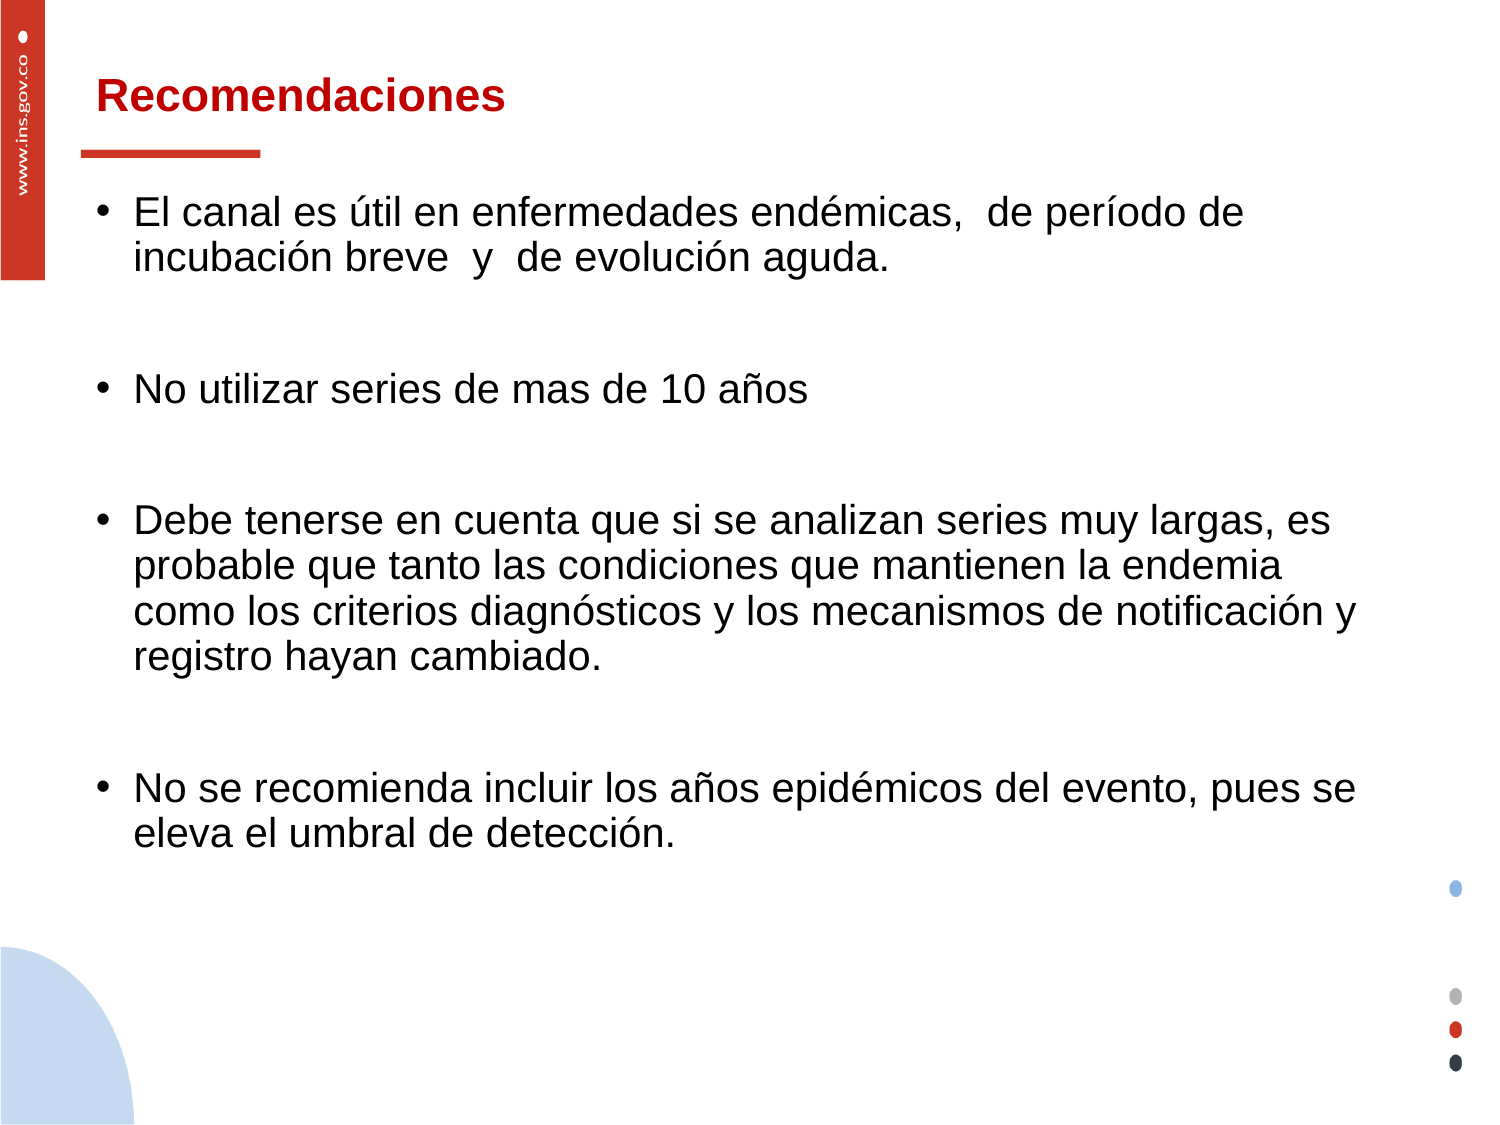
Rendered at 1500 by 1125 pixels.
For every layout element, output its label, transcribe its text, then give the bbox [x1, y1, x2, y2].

title Recomendaciones [80, 64, 1408, 130]
picture [0, 0, 1500, 1125]
list El canal es útil en enfermedades endémicas, de período de incubación breve y de evolución aguda. No utilizar series de mas de 10 años Debe tenerse en cuenta que si se analizan series muy largas, es probable que tanto las condiciones que mantienen la endemia como los criterios diagnósticos y los mecanismos de notificación y registro hayan cambiado. No se recomienda incluir los años epidémicos del evento, pues se eleva el umbral de detección. [80, 182, 1408, 910]
